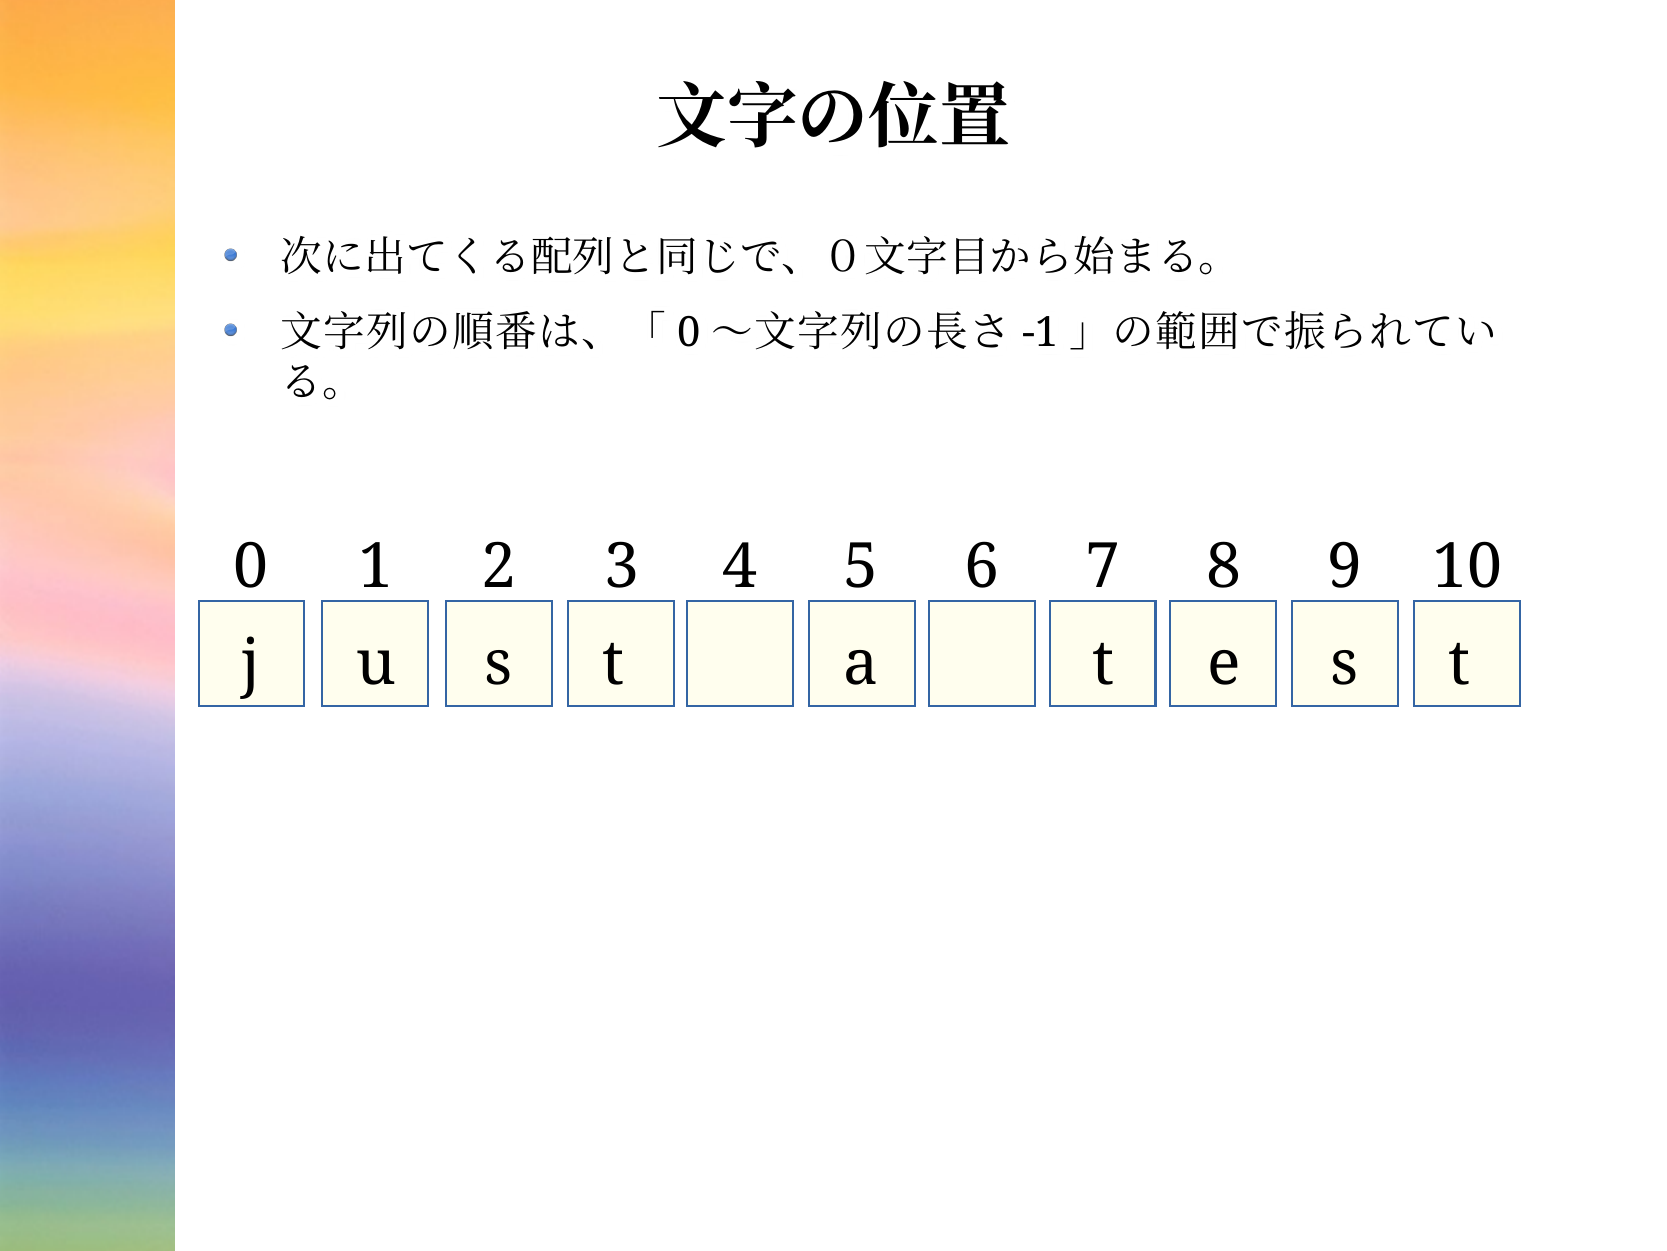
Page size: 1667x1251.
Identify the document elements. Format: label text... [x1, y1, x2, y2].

text_box s [478, 615, 520, 704]
picture [0, 0, 175, 1251]
text_box [808, 600, 915, 707]
text_box 4 [716, 518, 765, 607]
text_box t [1085, 615, 1121, 704]
text_box 10 [1426, 518, 1510, 607]
text_box [1170, 600, 1276, 707]
text_box 5 [837, 518, 886, 607]
text_box [1292, 600, 1399, 707]
text_box a [837, 615, 886, 704]
text_box 3 [597, 518, 646, 607]
text_box [1414, 600, 1521, 707]
text_box s [1324, 615, 1366, 704]
text_box 0 [226, 518, 275, 607]
text_box [322, 600, 428, 707]
text_box 7 [1078, 518, 1127, 607]
text_box 6 [957, 518, 1006, 607]
picture [223, 322, 238, 337]
text_box [1049, 600, 1156, 707]
text_box j [235, 615, 267, 704]
text_box 9 [1320, 518, 1369, 607]
picture [223, 247, 238, 262]
text_box 8 [1199, 518, 1248, 607]
text_box 2 [474, 518, 523, 607]
text_box t [1441, 615, 1494, 704]
text_box t [596, 615, 648, 704]
text_box [929, 600, 1036, 707]
list 次に出てくる配列と同じで、０文字目から始まる。 文字列の順番は、「0〜文字列の長さ-1」の範囲で振られている。 [162, 222, 1505, 1088]
text_box e [1200, 615, 1248, 704]
text_box u [349, 615, 403, 704]
text_box [198, 600, 305, 707]
title 文字の位置 [162, 32, 1505, 195]
text_box 1 [351, 518, 400, 607]
text_box [445, 600, 552, 707]
text_box [686, 600, 793, 707]
text_box [568, 600, 674, 707]
